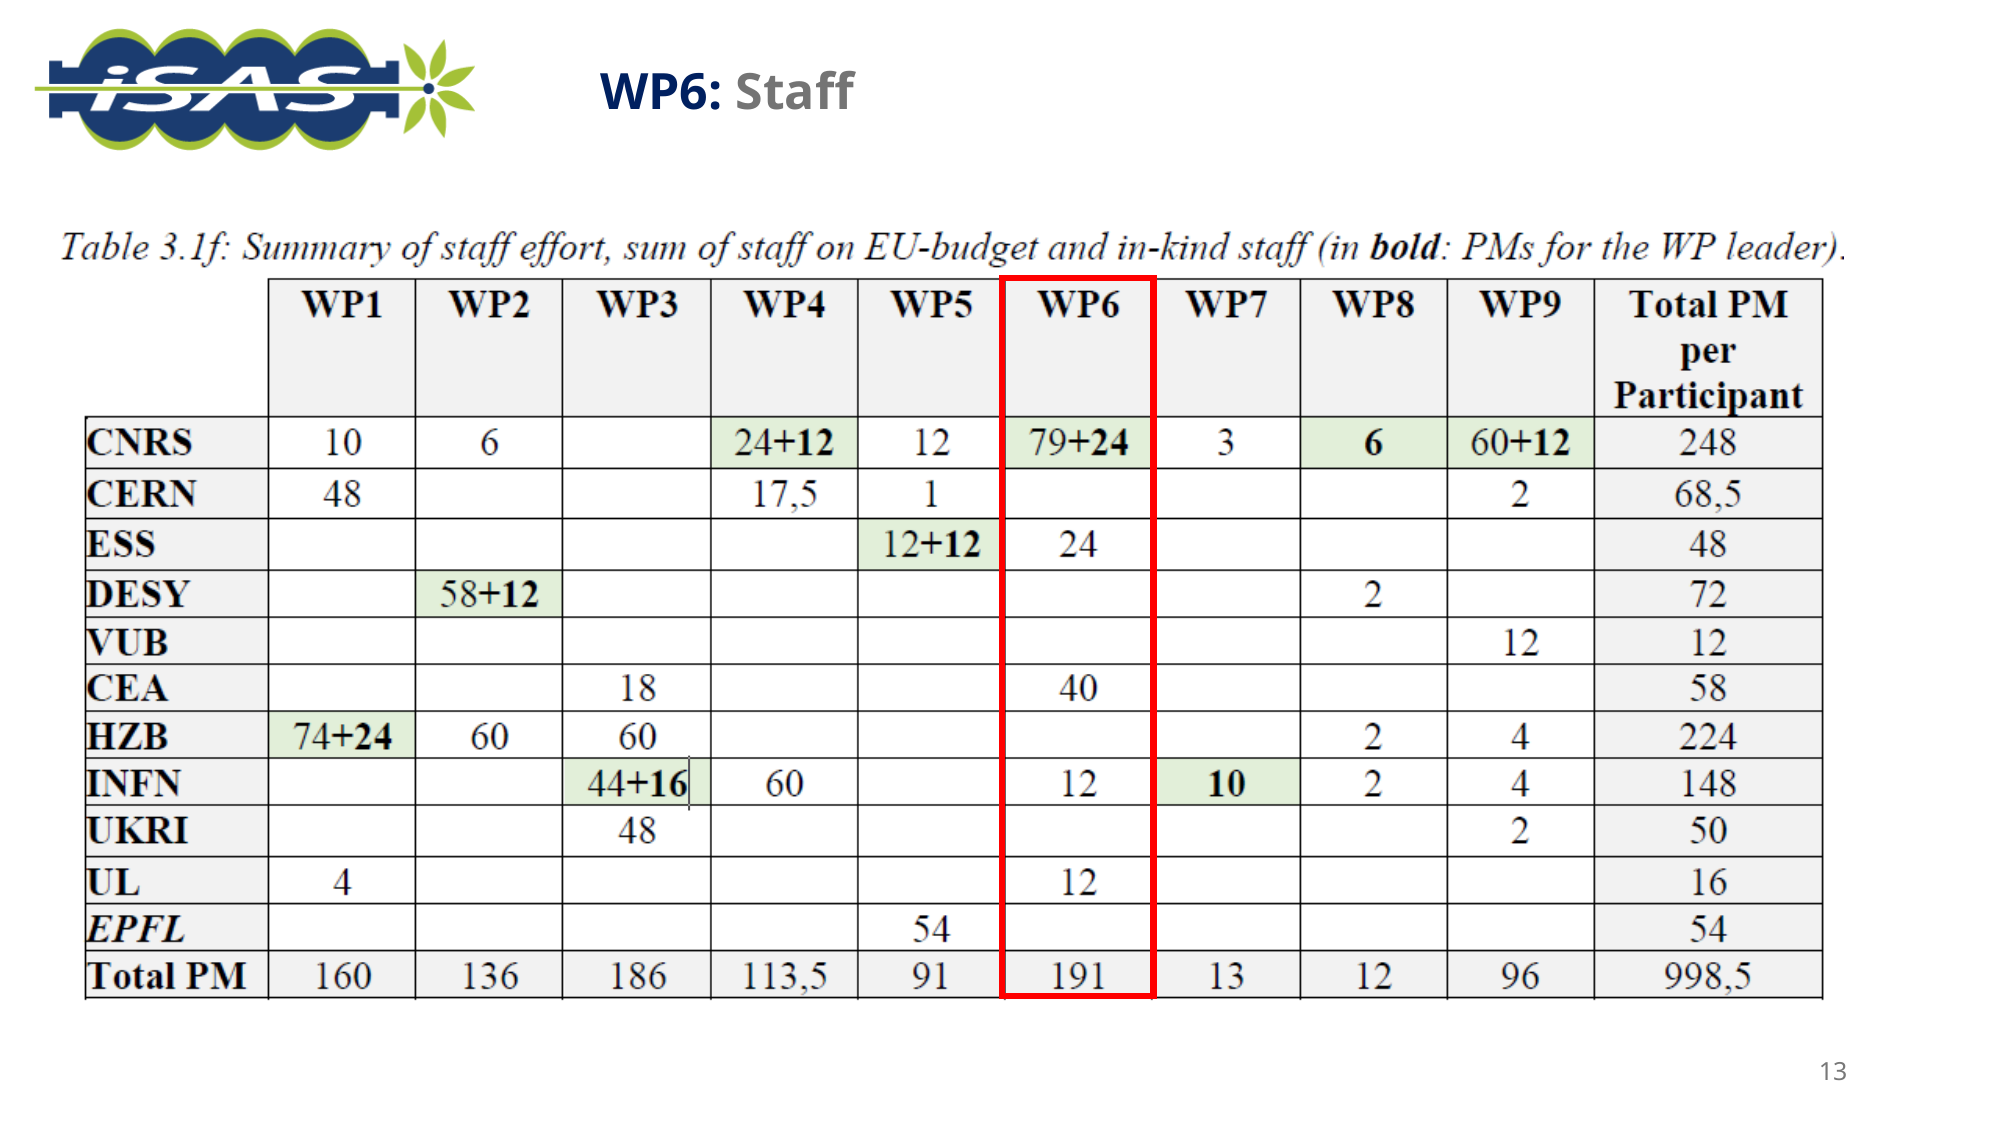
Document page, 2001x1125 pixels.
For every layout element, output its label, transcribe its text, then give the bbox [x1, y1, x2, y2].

picture [60, 219, 1844, 1008]
slide_number 13 [1412, 1042, 1863, 1103]
picture [26, 17, 484, 162]
text_box WP6: Staff [585, 51, 869, 127]
